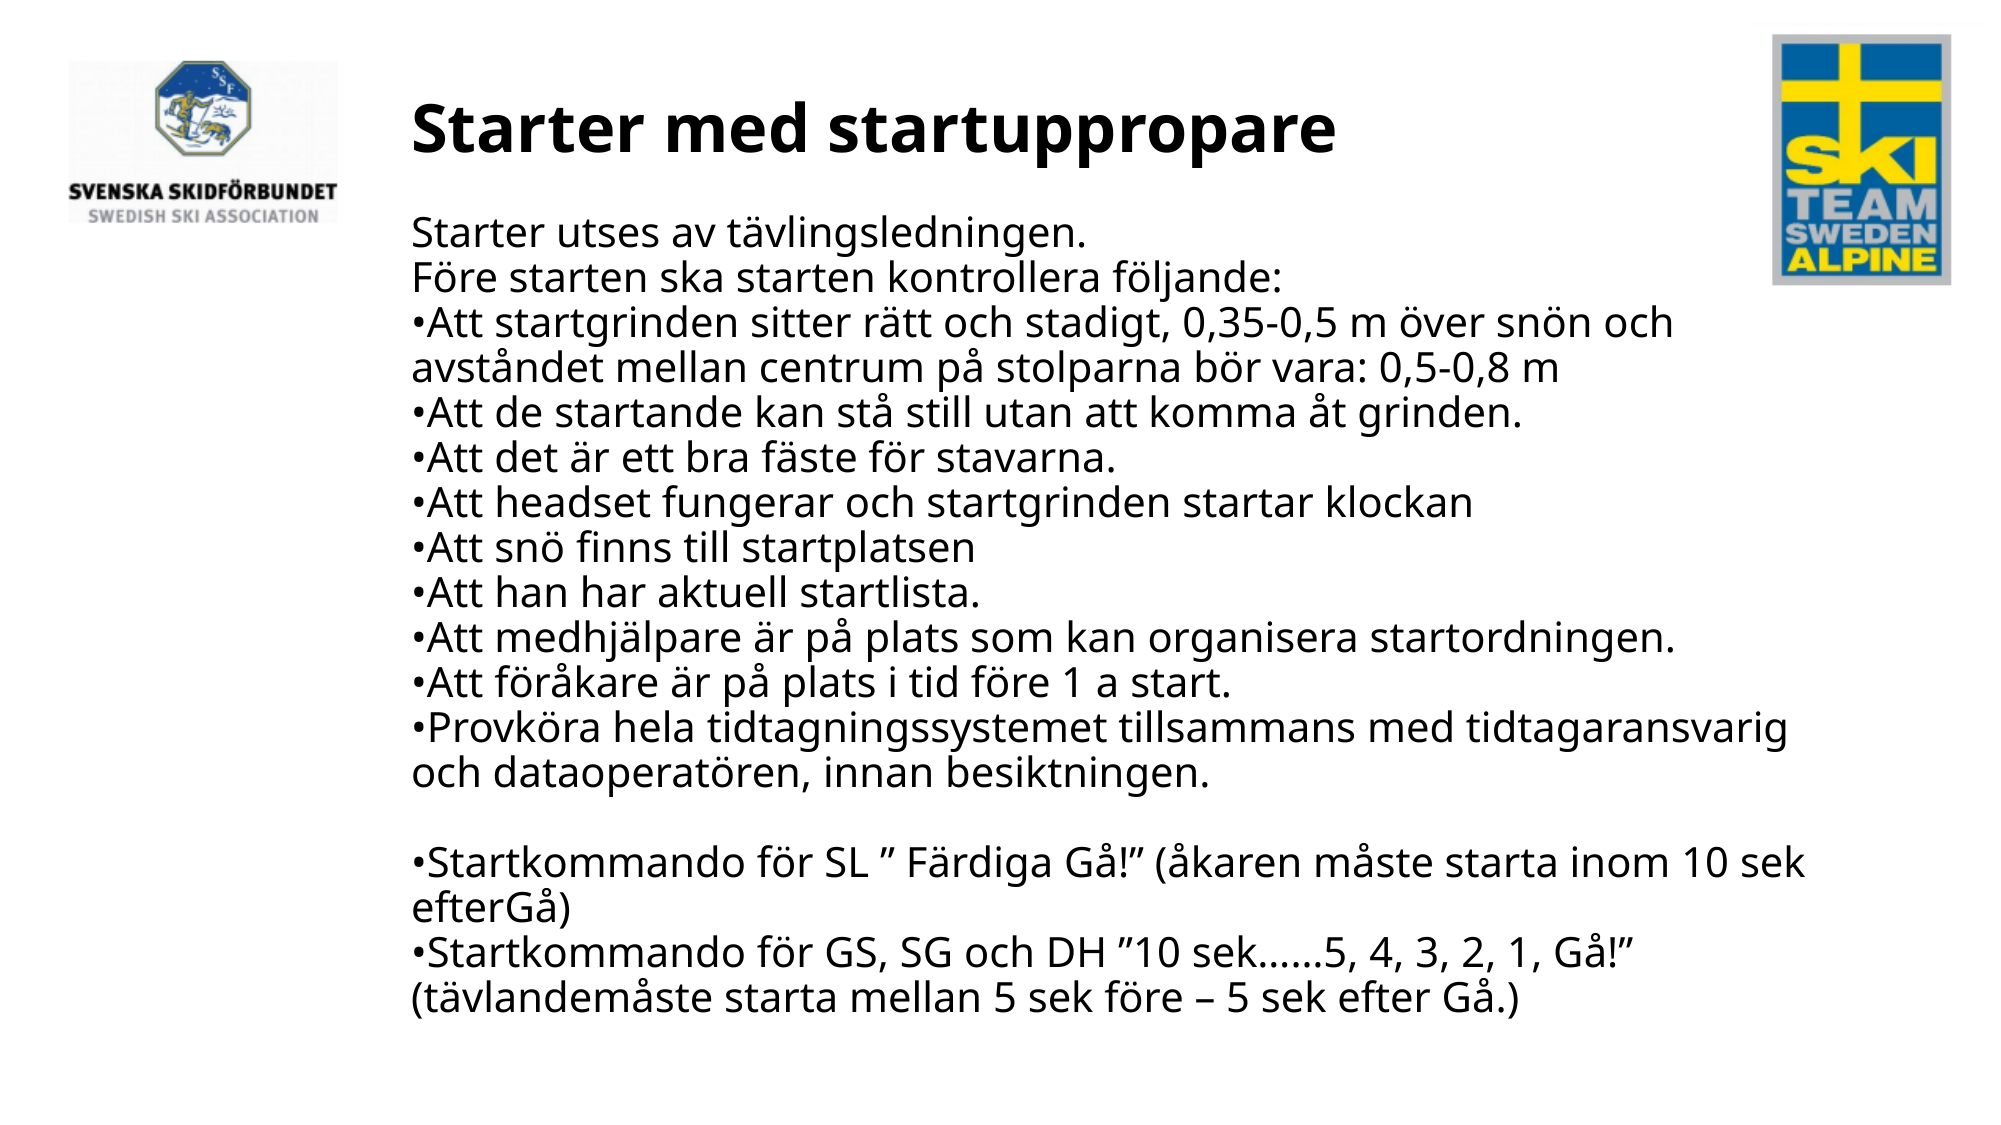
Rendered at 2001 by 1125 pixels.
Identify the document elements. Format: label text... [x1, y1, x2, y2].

picture [30, 22, 397, 278]
title Starter med startuppropare Starter utses av tävlingsledningen. Före starten ska starten kontrollera följande: •Att startgrinden sitter rätt och stadigt, 0,35-0,5 m över snön och avståndet mellan centrum på stolparna bör vara: 0,5-0,8 m •Att de startande kan stå still utan att komma åt grinden. •Att det är ett bra fäste för stavarna. •Att headset fungerar och startgrinden startar klockan •Att snö finns till startplatsen •Att han har aktuell startlista. •Att medhjälpare är på plats som kan organisera startordningen. •Att föråkare är på plats i tid före 1 a start. •Provköra hela tidtagningssystemet tillsammans med tidtagaransvarig och dataoperatören, innan besiktningen. •Startkommando för SL ” Färdiga Gå!” (åkaren måste starta inom 10 sek efterGå) •Startkommando för GS, SG och DH ”10 sek……5, 4, 3, 2, 1, Gå!” (tävlandemåste starta mellan 5 sek före – 5 sek efter Gå.) [396, 146, 1874, 1079]
picture [1749, 22, 1986, 331]
